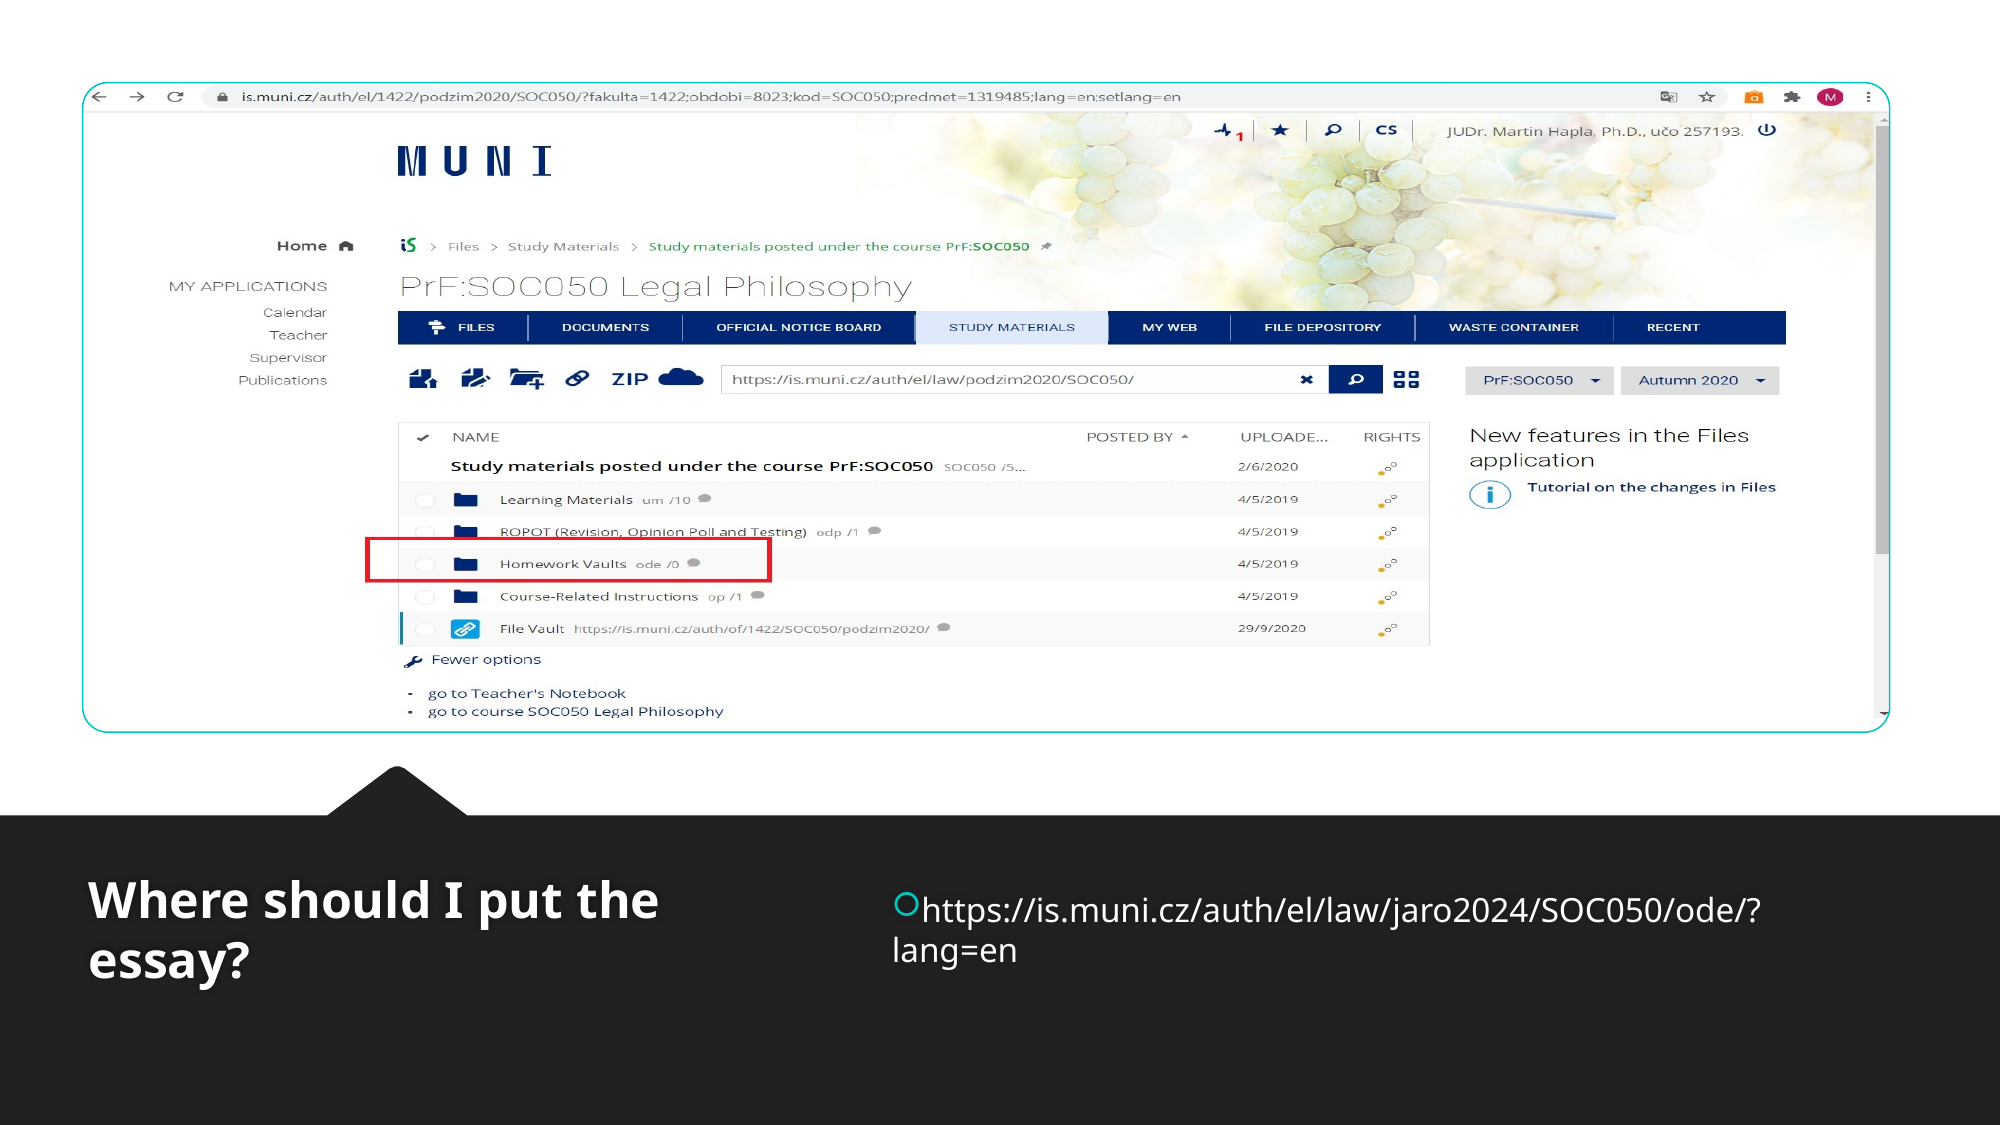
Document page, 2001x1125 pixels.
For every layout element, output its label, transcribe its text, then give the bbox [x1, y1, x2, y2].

picture [82, 82, 1890, 733]
text_box [0, 0, 2000, 814]
text_box [0, 765, 2000, 1125]
list https://is.muni.cz/auth/el/law/jaro2024/SOC050/ode/?lang=en [876, 849, 1866, 1009]
title Where should I put the essay? [74, 849, 827, 1009]
